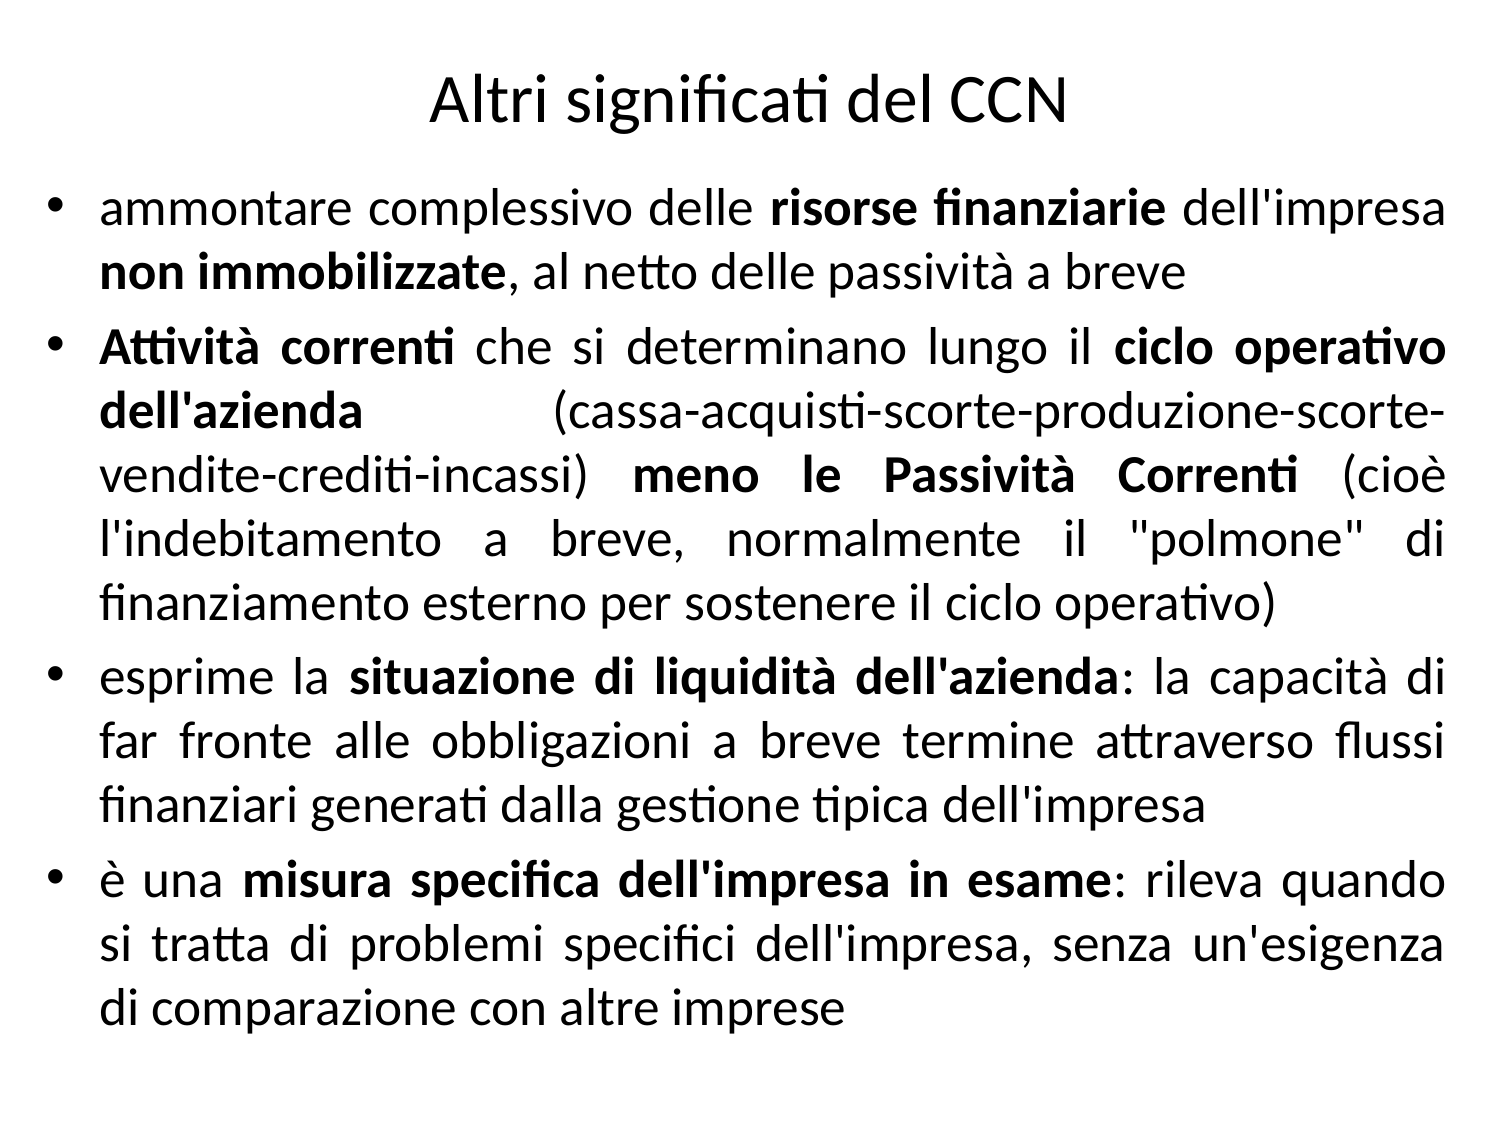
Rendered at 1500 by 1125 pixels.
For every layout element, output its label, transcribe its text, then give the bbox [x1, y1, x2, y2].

list ammontare complessivo delle risorse finanziarie dell'impresa non immobilizzate, al netto delle passività a breve Attività correnti che si determinano lungo il ciclo operativo dell'azienda (cassa-acquisti-scorte-produzione-scorte-vendite-crediti-incassi) meno le Passività Correnti (cioè l'indebitamento a breve, normalmente il "polmone" di finanziamento esterno per sostenere il ciclo operativo) esprime la situazione di liquidità dell'azienda: la capacità di far fronte alle obbligazioni a breve termine attraverso flussi finanziari generati dalla gestione tipica dell'impresa è una misura specifica dell'impresa in esame: rileva quando si tratta di problemi specifici dell'impresa, senza un'esigenza di comparazione con altre imprese [31, 164, 1463, 1061]
title Altri significati del CCN [75, 45, 1425, 144]
